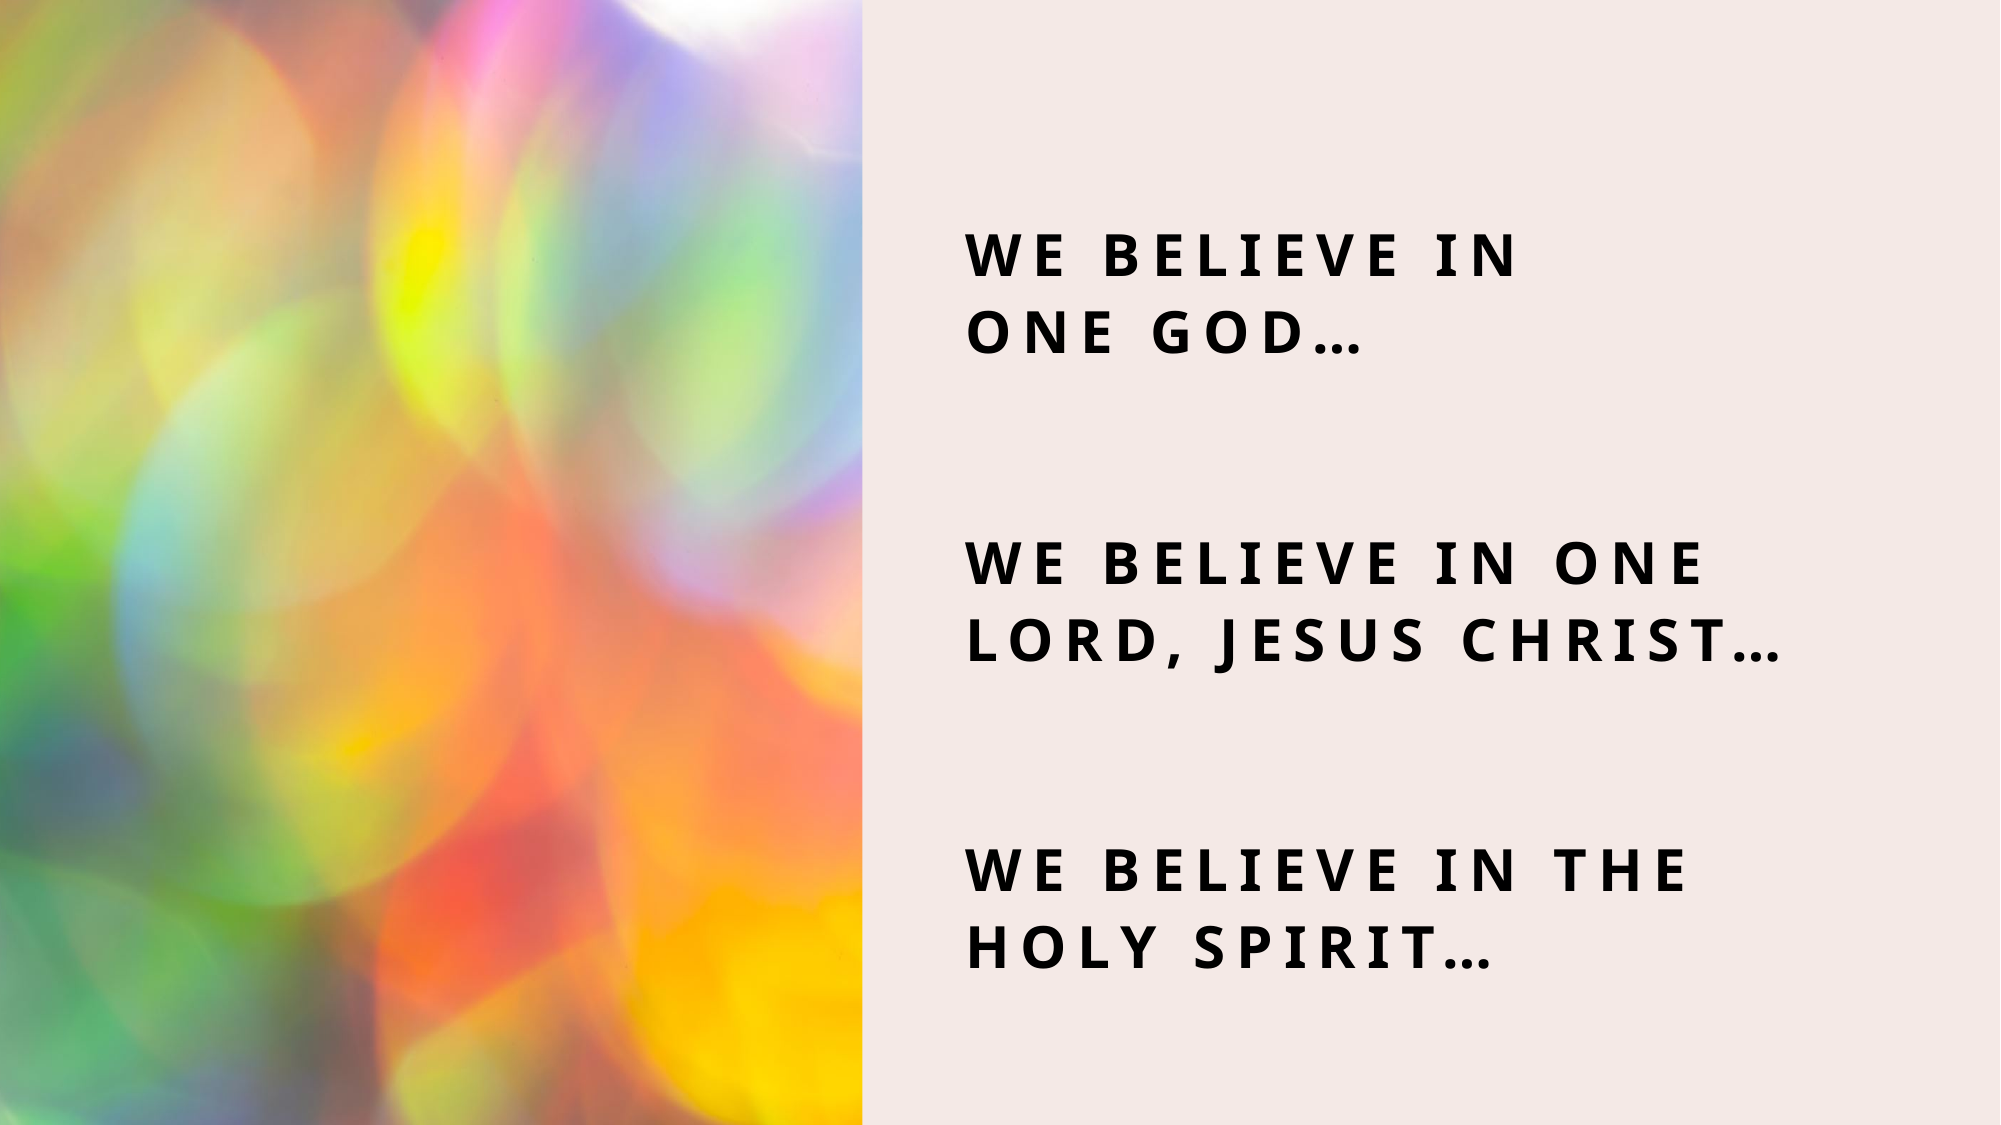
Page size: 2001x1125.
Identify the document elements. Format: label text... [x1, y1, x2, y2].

picture [0, 0, 863, 1125]
title we believe in one god… we believe in one lord, Jesus Christ… we believe in the holy spirit… [950, 156, 1967, 1036]
text_box [863, 0, 2000, 1125]
